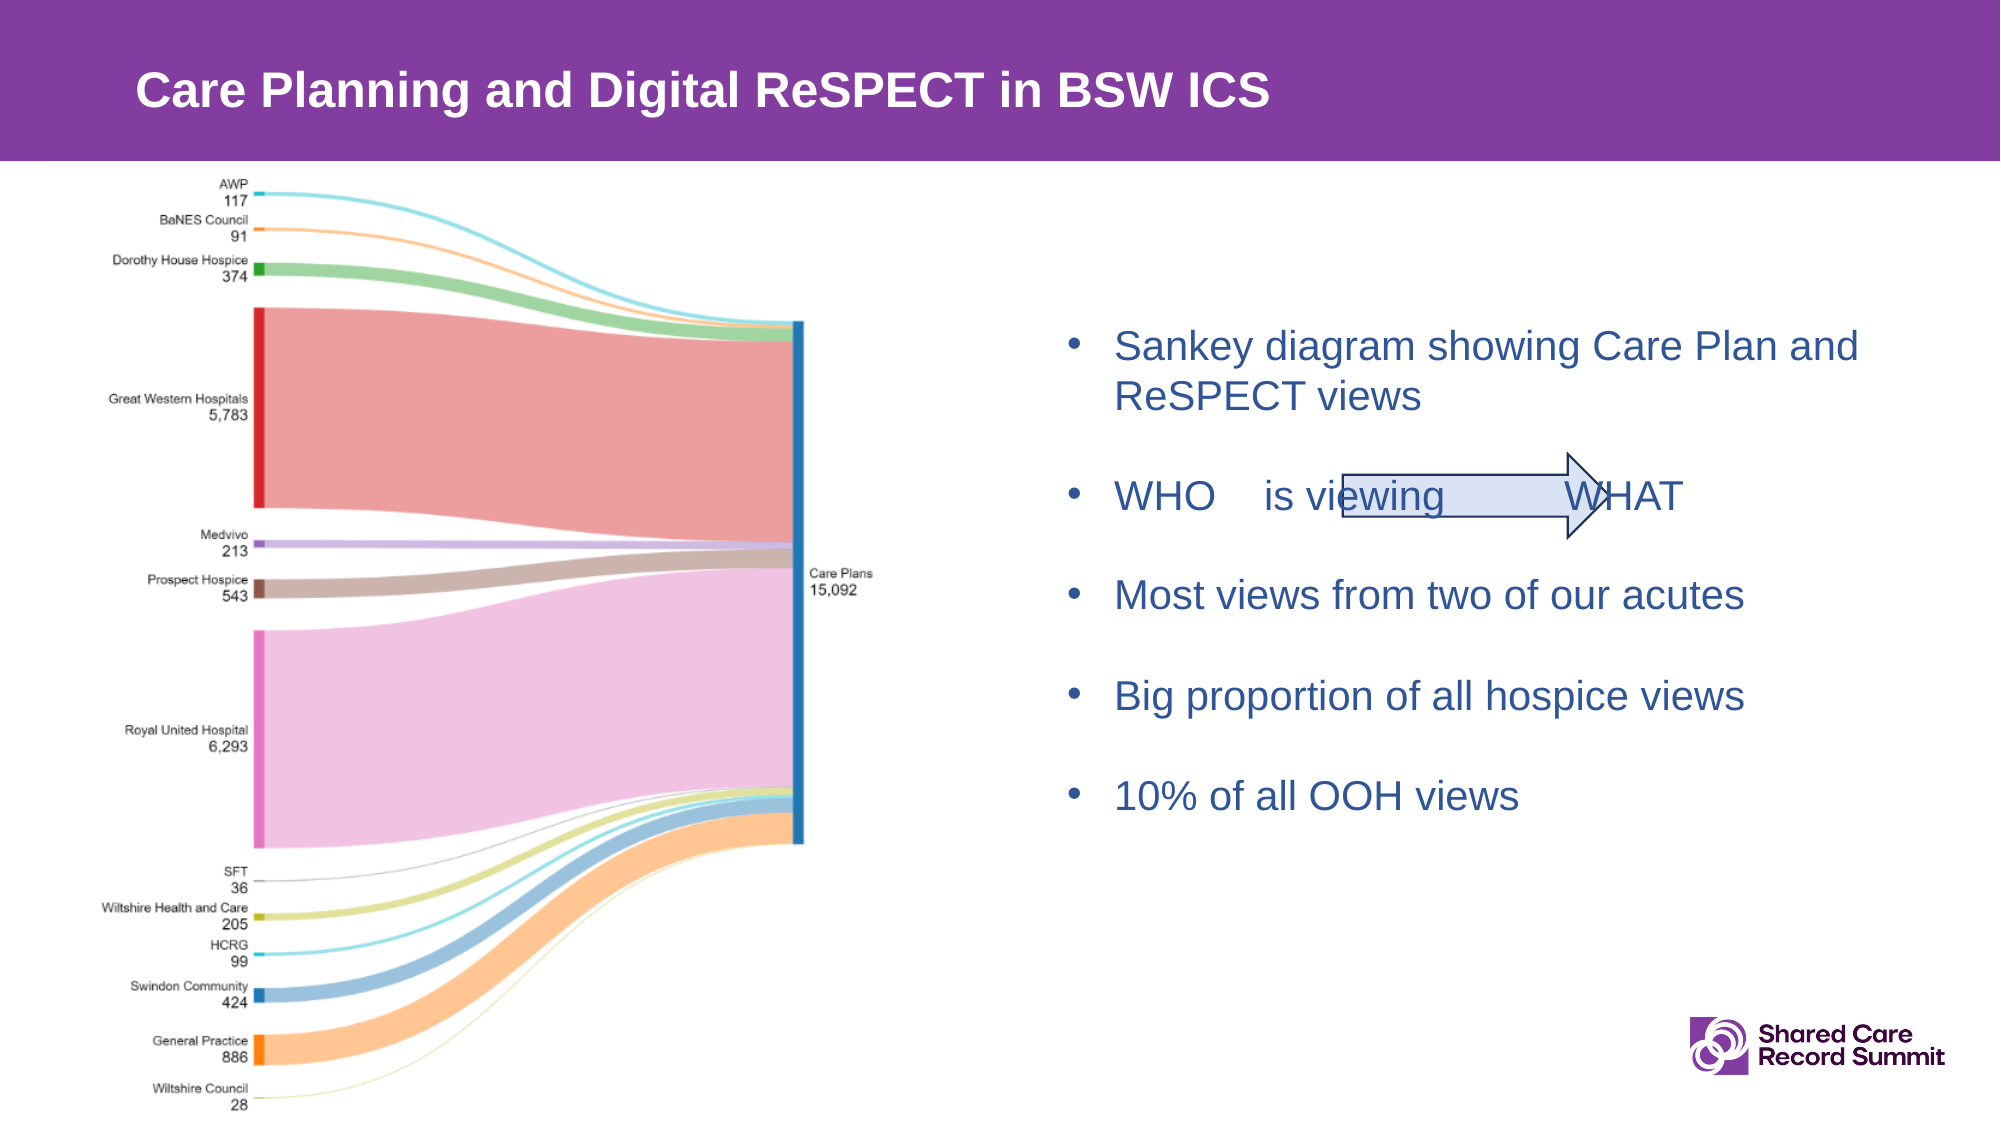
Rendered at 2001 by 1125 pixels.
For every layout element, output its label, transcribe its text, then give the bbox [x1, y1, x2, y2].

text_box Sankey diagram showing Care Plan and ReSPECT views WHO is viewing WHAT Most views from two of our acutes Big proportion of all hospice views 10% of all OOH views [1052, 310, 1992, 871]
picture [44, 161, 880, 1125]
picture [1690, 1017, 1945, 1075]
text_box Care Planning and Digital ReSPECT in BSW ICS [120, 50, 1815, 125]
text_box [0, 0, 2000, 162]
